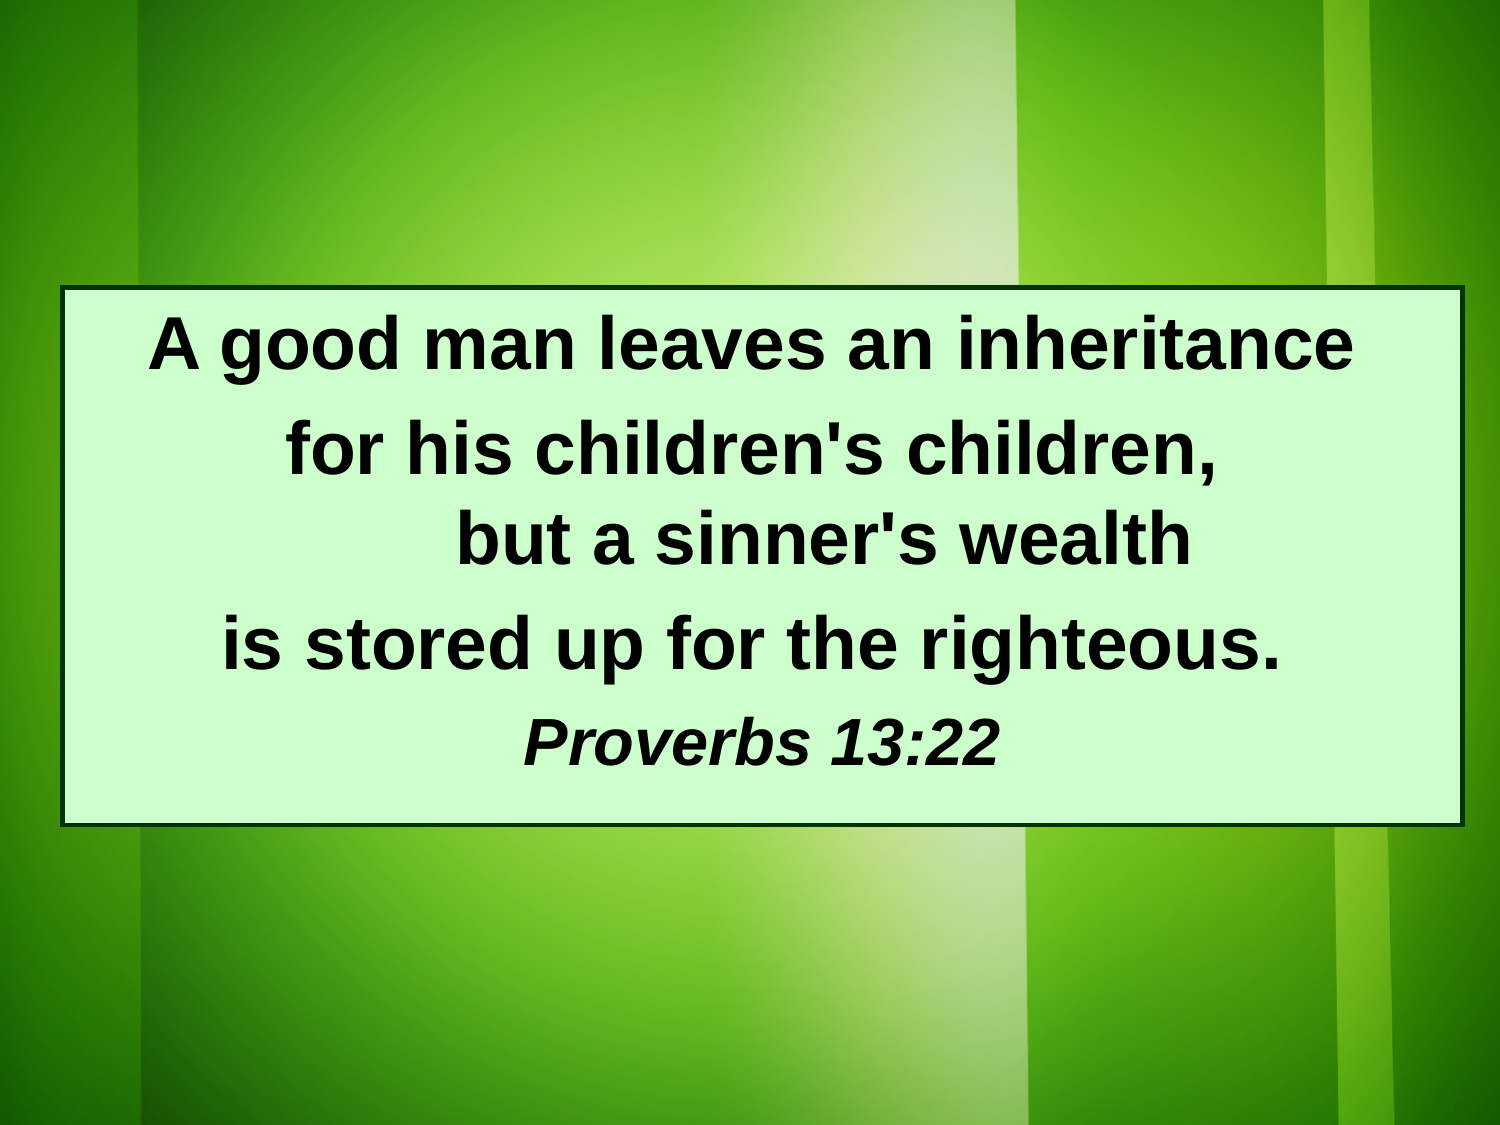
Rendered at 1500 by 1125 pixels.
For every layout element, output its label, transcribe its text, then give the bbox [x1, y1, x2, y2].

subtitle A good man leaves an inheritance for his children's children, but a sinner's wealth is stored up for the righteous. Proverbs 13:22 [62, 287, 1463, 826]
picture [0, 0, 1500, 1125]
